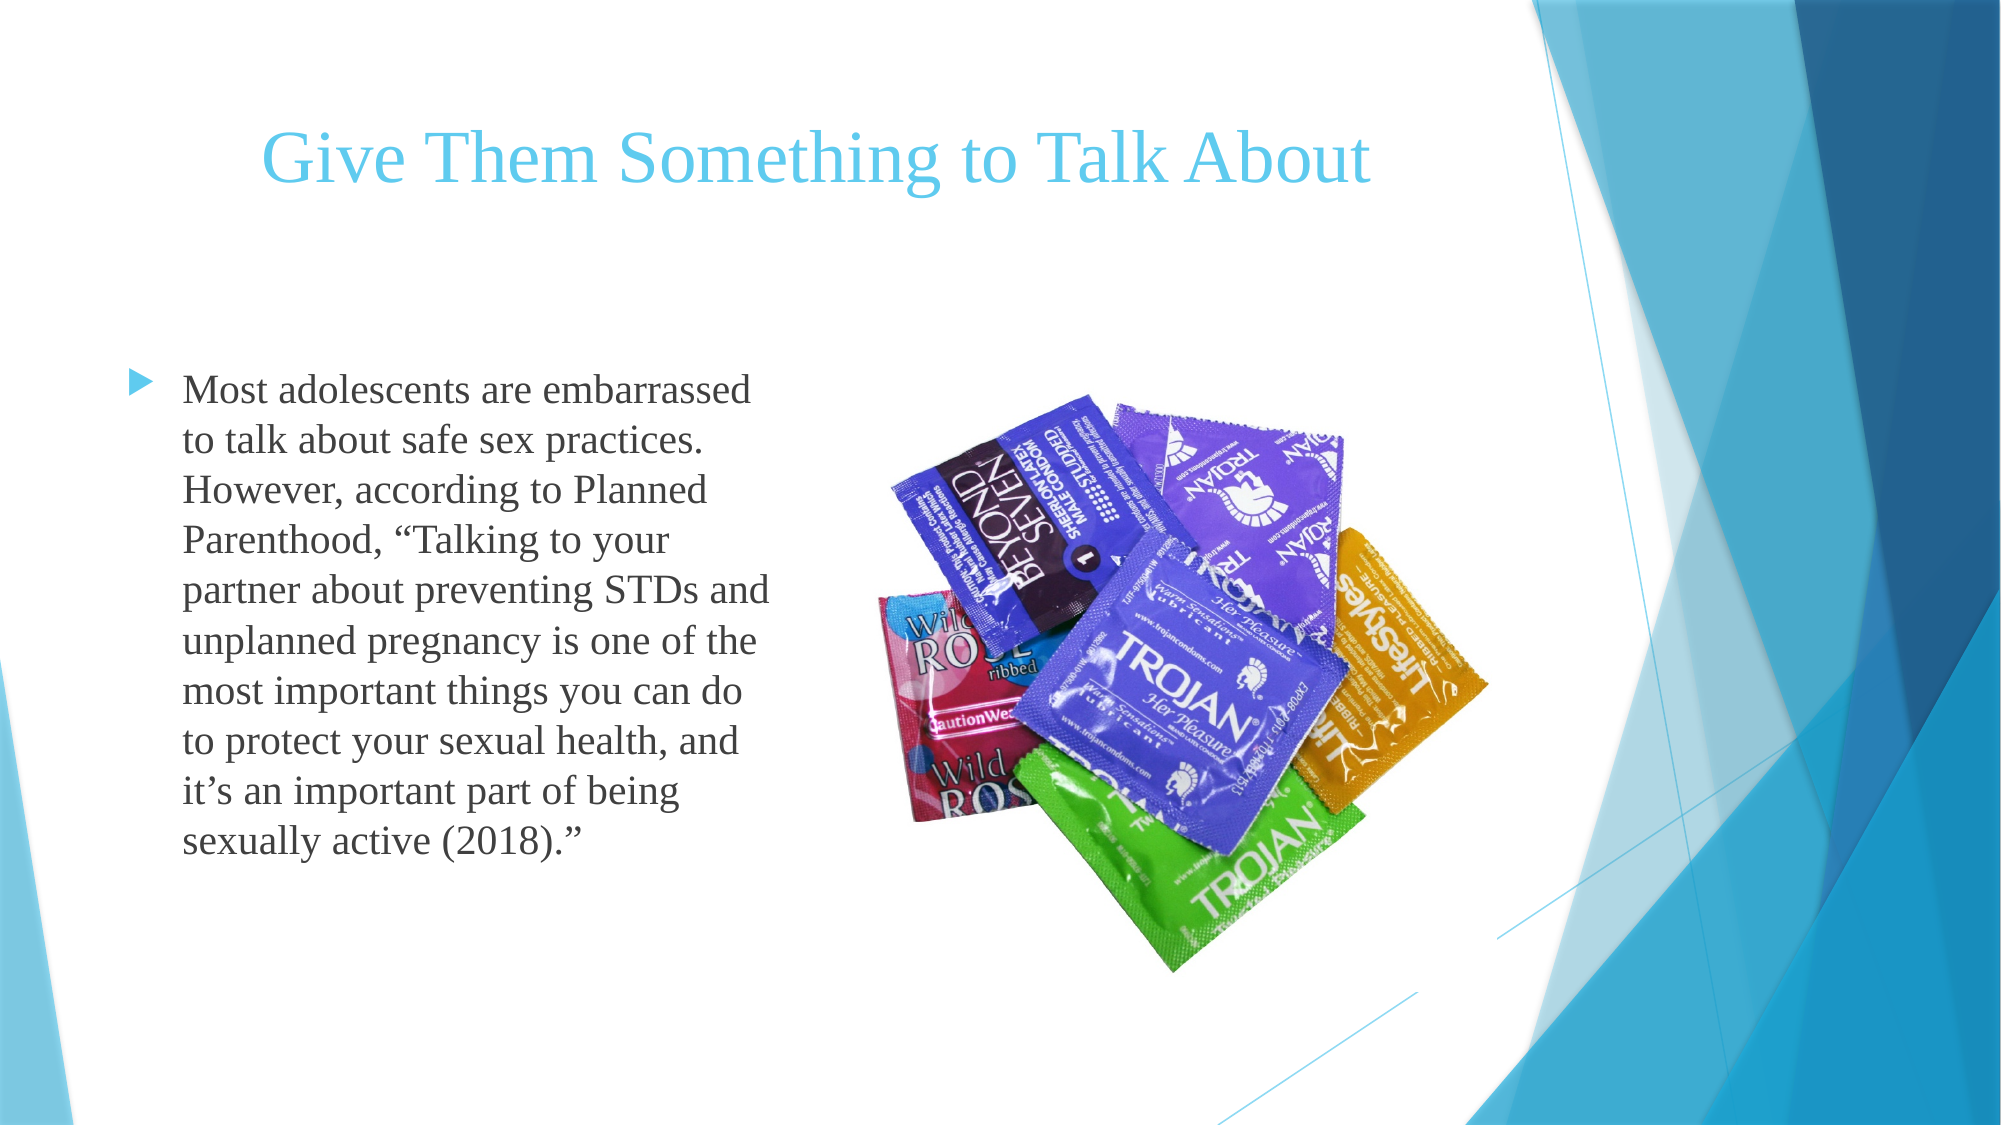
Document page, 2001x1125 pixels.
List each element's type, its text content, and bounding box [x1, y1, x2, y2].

list Most adolescents are embarrassed to talk about safe sex practices. However, according to Planned Parenthood, “Talking to your partner about preventing STDs and unplanned pregnancy is one of the most important things you can do to protect your sexual health, and it’s an important part of being sexually active (2018).” [111, 354, 798, 992]
title Give Them Something to Talk About [111, 99, 1522, 317]
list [859, 353, 1497, 992]
